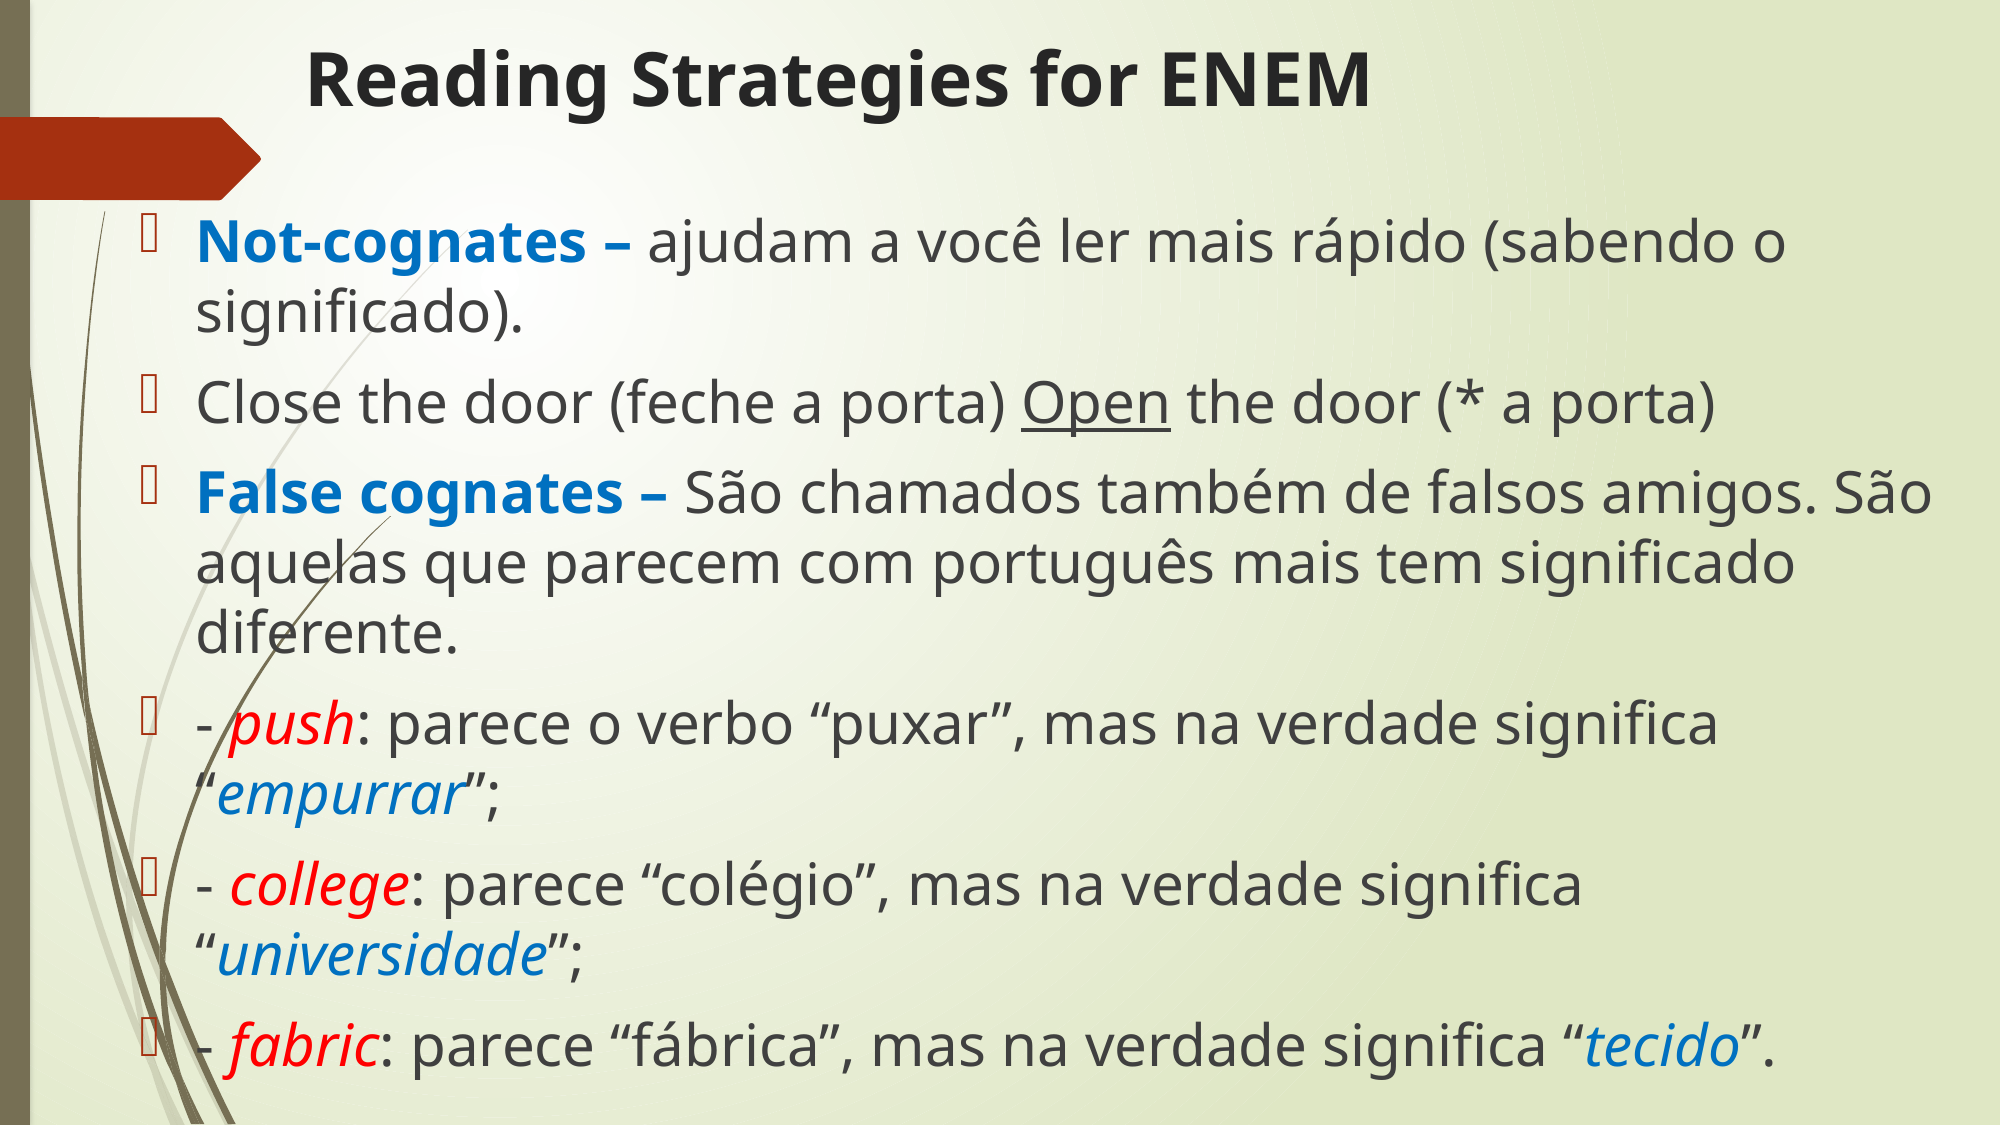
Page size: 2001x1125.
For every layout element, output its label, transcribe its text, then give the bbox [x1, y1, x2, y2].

title Reading Strategies for ENEM [289, 23, 1937, 164]
list Not-cognates – ajudam a você ler mais rápido (sabendo o significado). Close the door (feche a porta) Open the door (* a porta) False cognates – São chamados também de falsos amigos. São aquelas que parecem com português mais tem significado diferente. - push: parece o verbo “puxar”, mas na verdade significa “empurrar”; - college: parece “colégio”, mas na verdade significa “universidade”; - fabric: parece “fábrica”, mas na verdade significa “tecido”. [124, 196, 1976, 1119]
